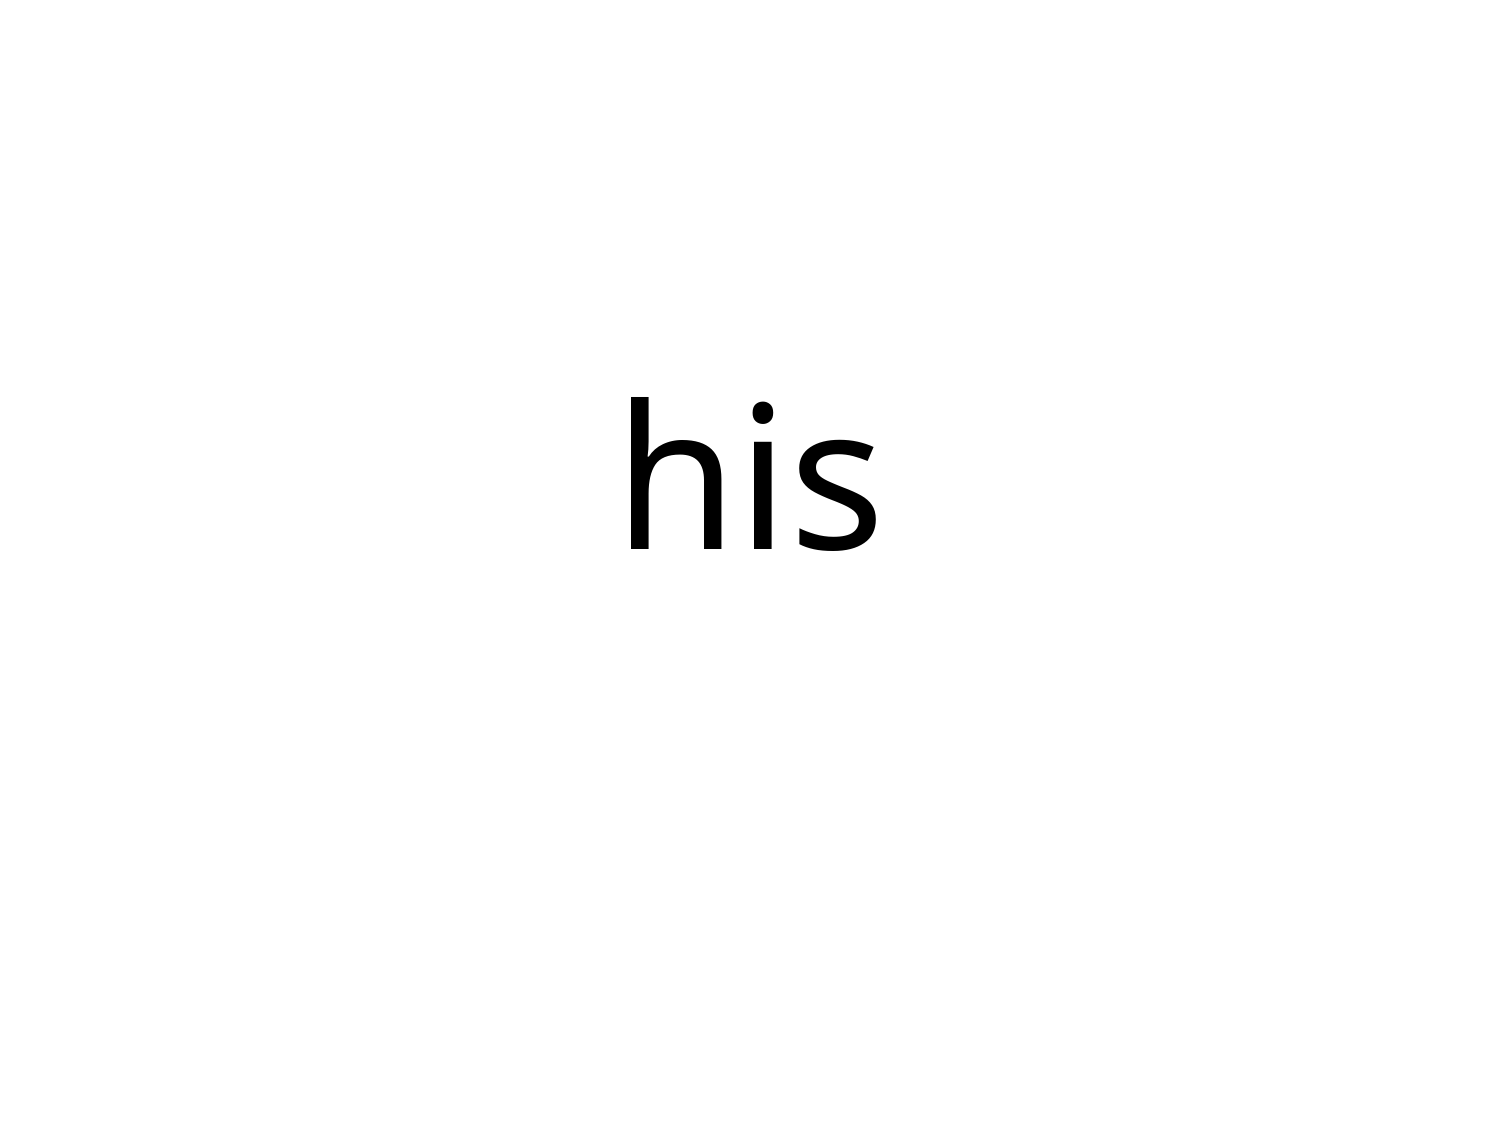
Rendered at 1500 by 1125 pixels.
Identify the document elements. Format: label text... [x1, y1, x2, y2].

title his [112, 349, 1388, 591]
